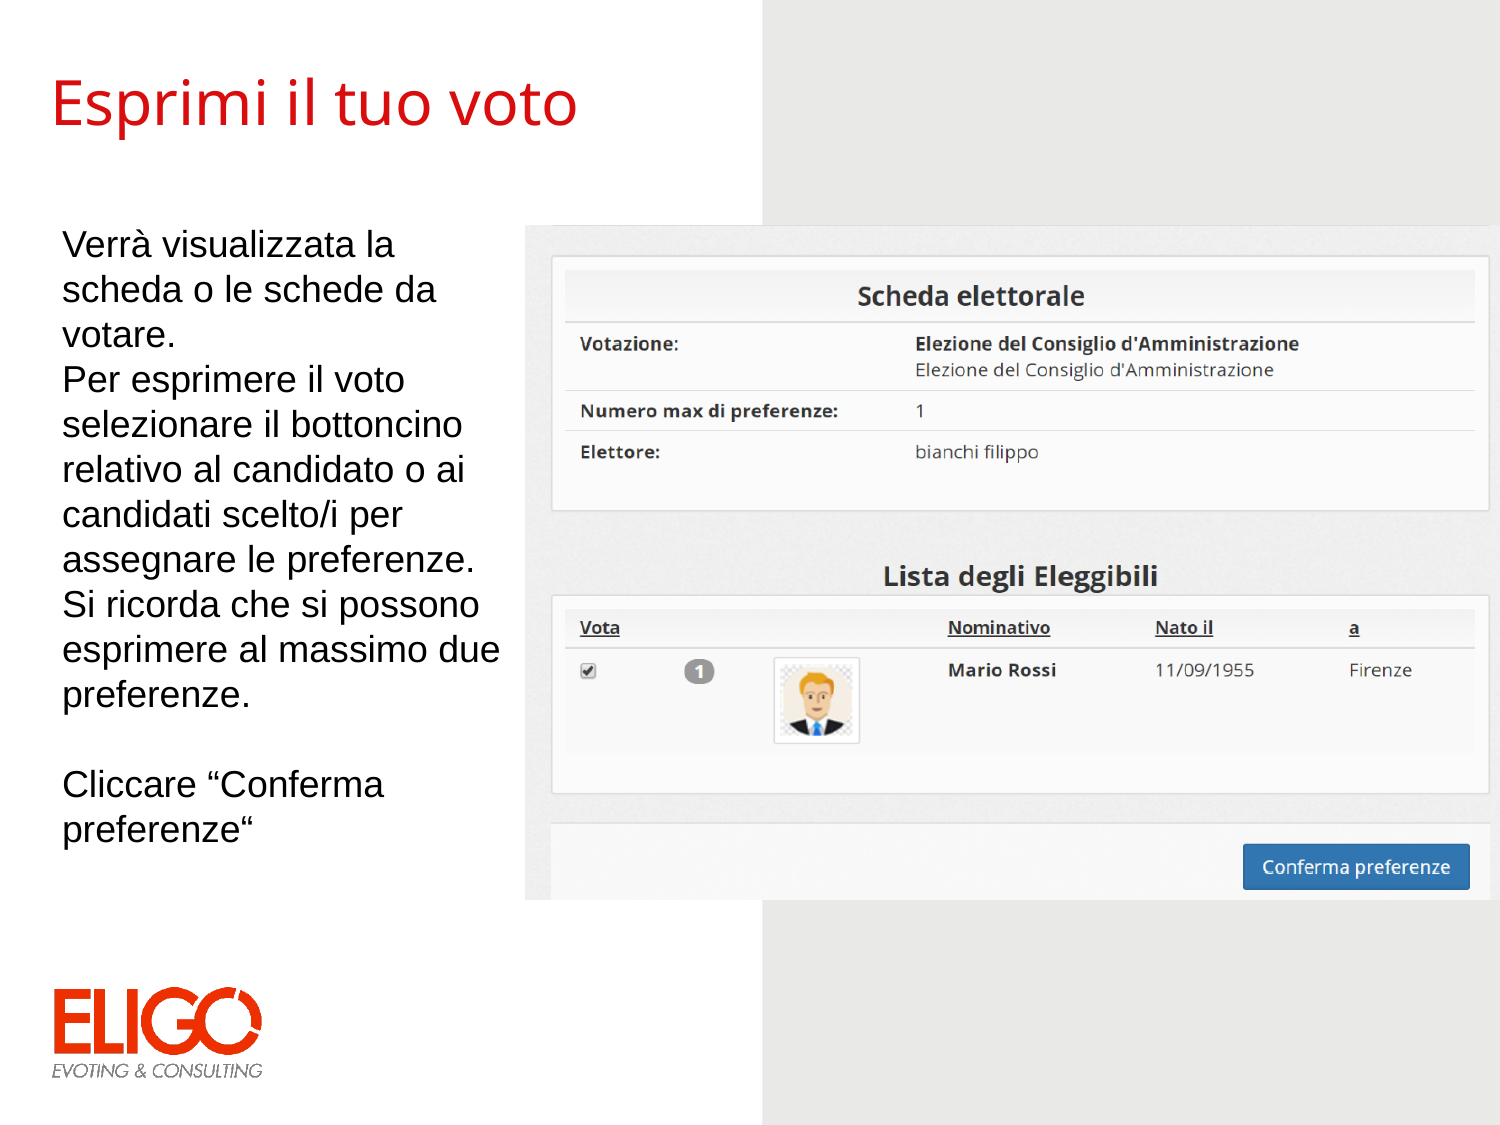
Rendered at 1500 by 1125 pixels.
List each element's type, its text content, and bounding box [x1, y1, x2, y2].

picture [524, 224, 1500, 901]
text_box Verrà visualizzata la scheda o le schede da votare. Per esprimere il voto selezionare il bottoncino relativo al candidato o ai candidati scelto/i per assegnare le preferenze. Si ricorda che si possono esprimere al massimo due preferenze. Cliccare “Conferma preferenze“ [47, 212, 523, 858]
title Esprimi il tuo voto [50, 62, 1325, 139]
picture [51, 987, 262, 1078]
